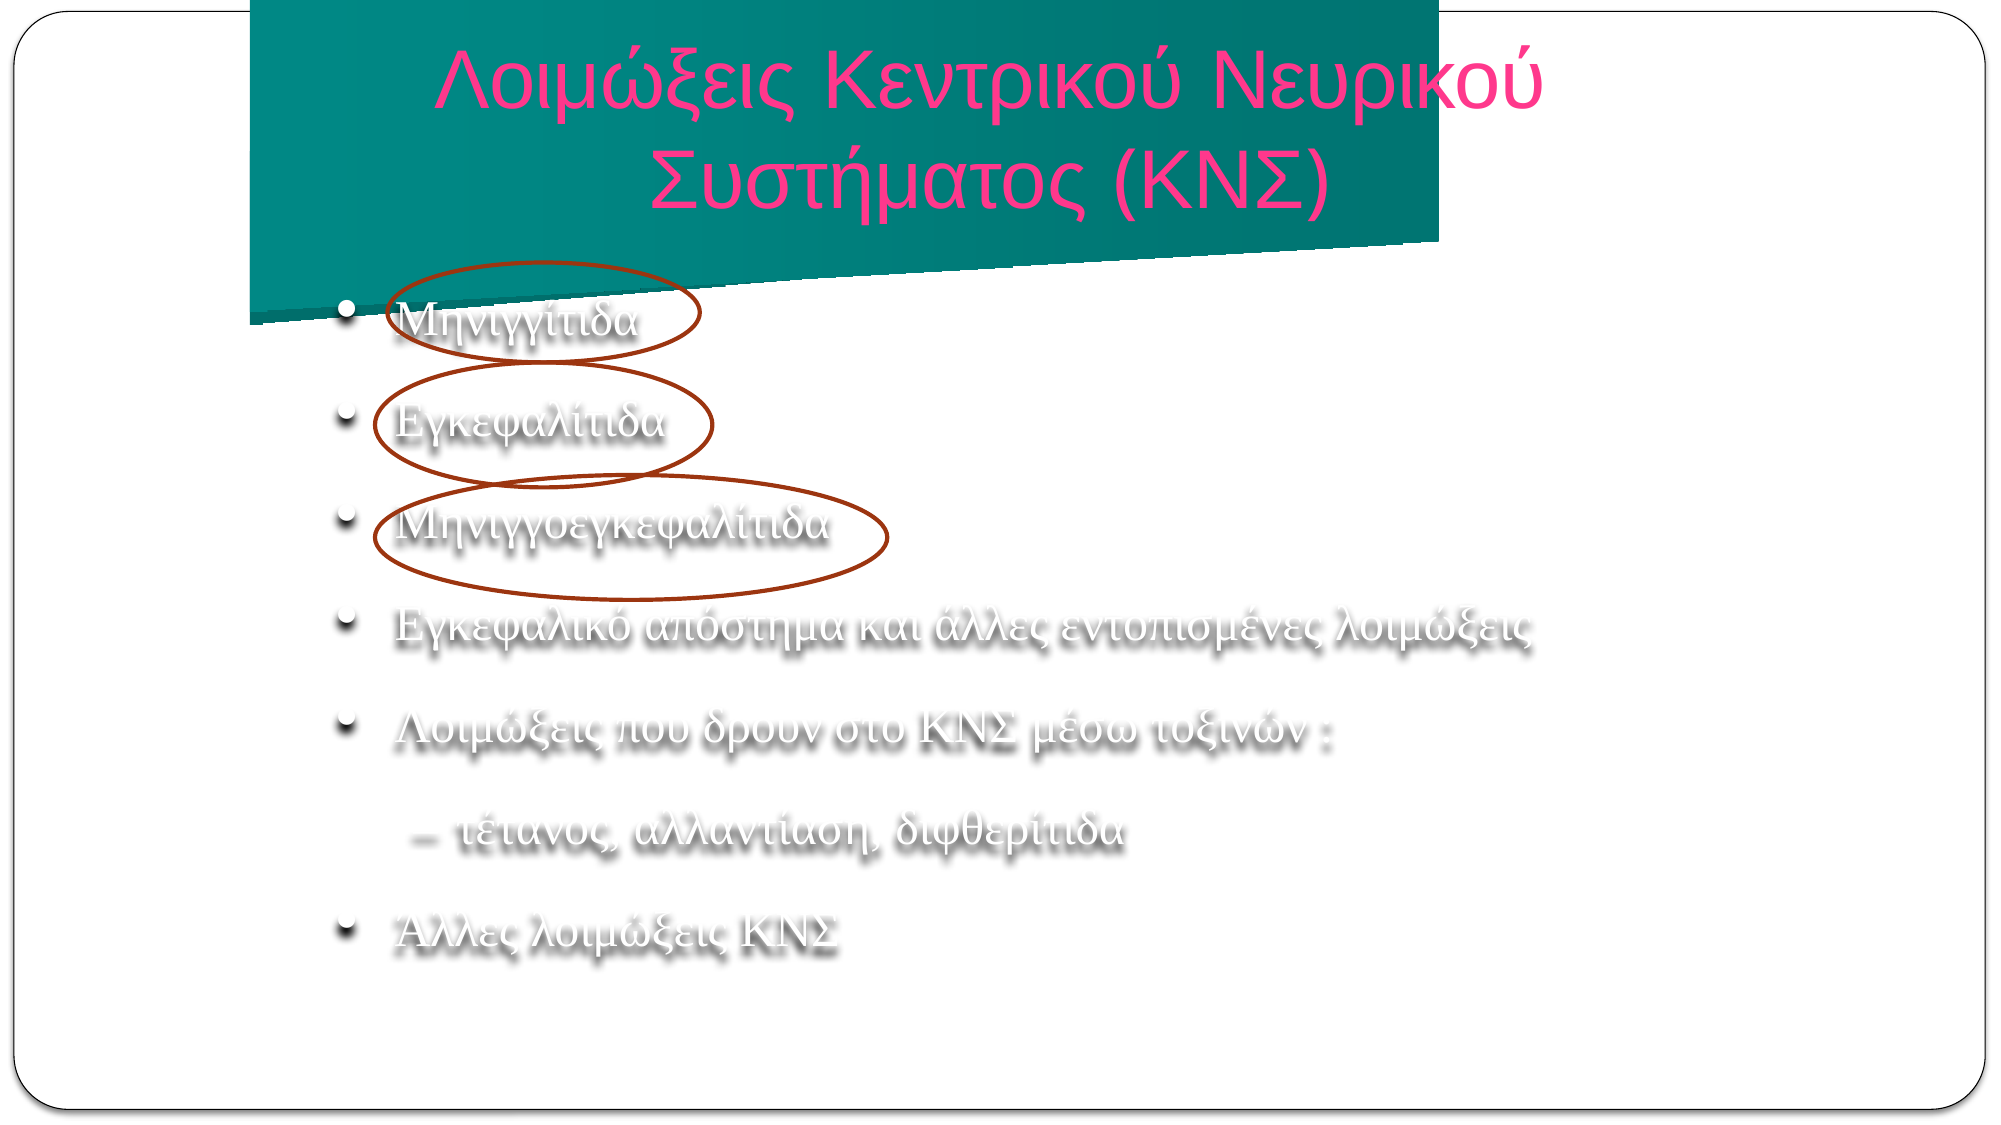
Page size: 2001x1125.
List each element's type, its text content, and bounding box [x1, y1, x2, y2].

text_box [372, 472, 890, 602]
text_box [372, 360, 715, 485]
text_box Λοιμώξεις Κεντρικού Νευρικού Συστήματος (ΚΝΣ) [432, 24, 1567, 225]
text_box [249, 0, 1439, 312]
text_box Μηνιγγίτιδα Εγκεφαλίτιδα Μηνιγγοεγκεφαλίτιδα Εγκεφαλικό απόστημα και άλλες εντοπισμένες λοιμώξεις Λοιμώξεις που δρουν στο ΚΝΣ μέσω τοξινών : – τέτανος, αλλαντίαση, διφθερίτιδα Άλλες λοιμώξεις ΚΝΣ [336, 285, 1650, 959]
text_box [385, 260, 702, 362]
text_box [249, 312, 328, 325]
